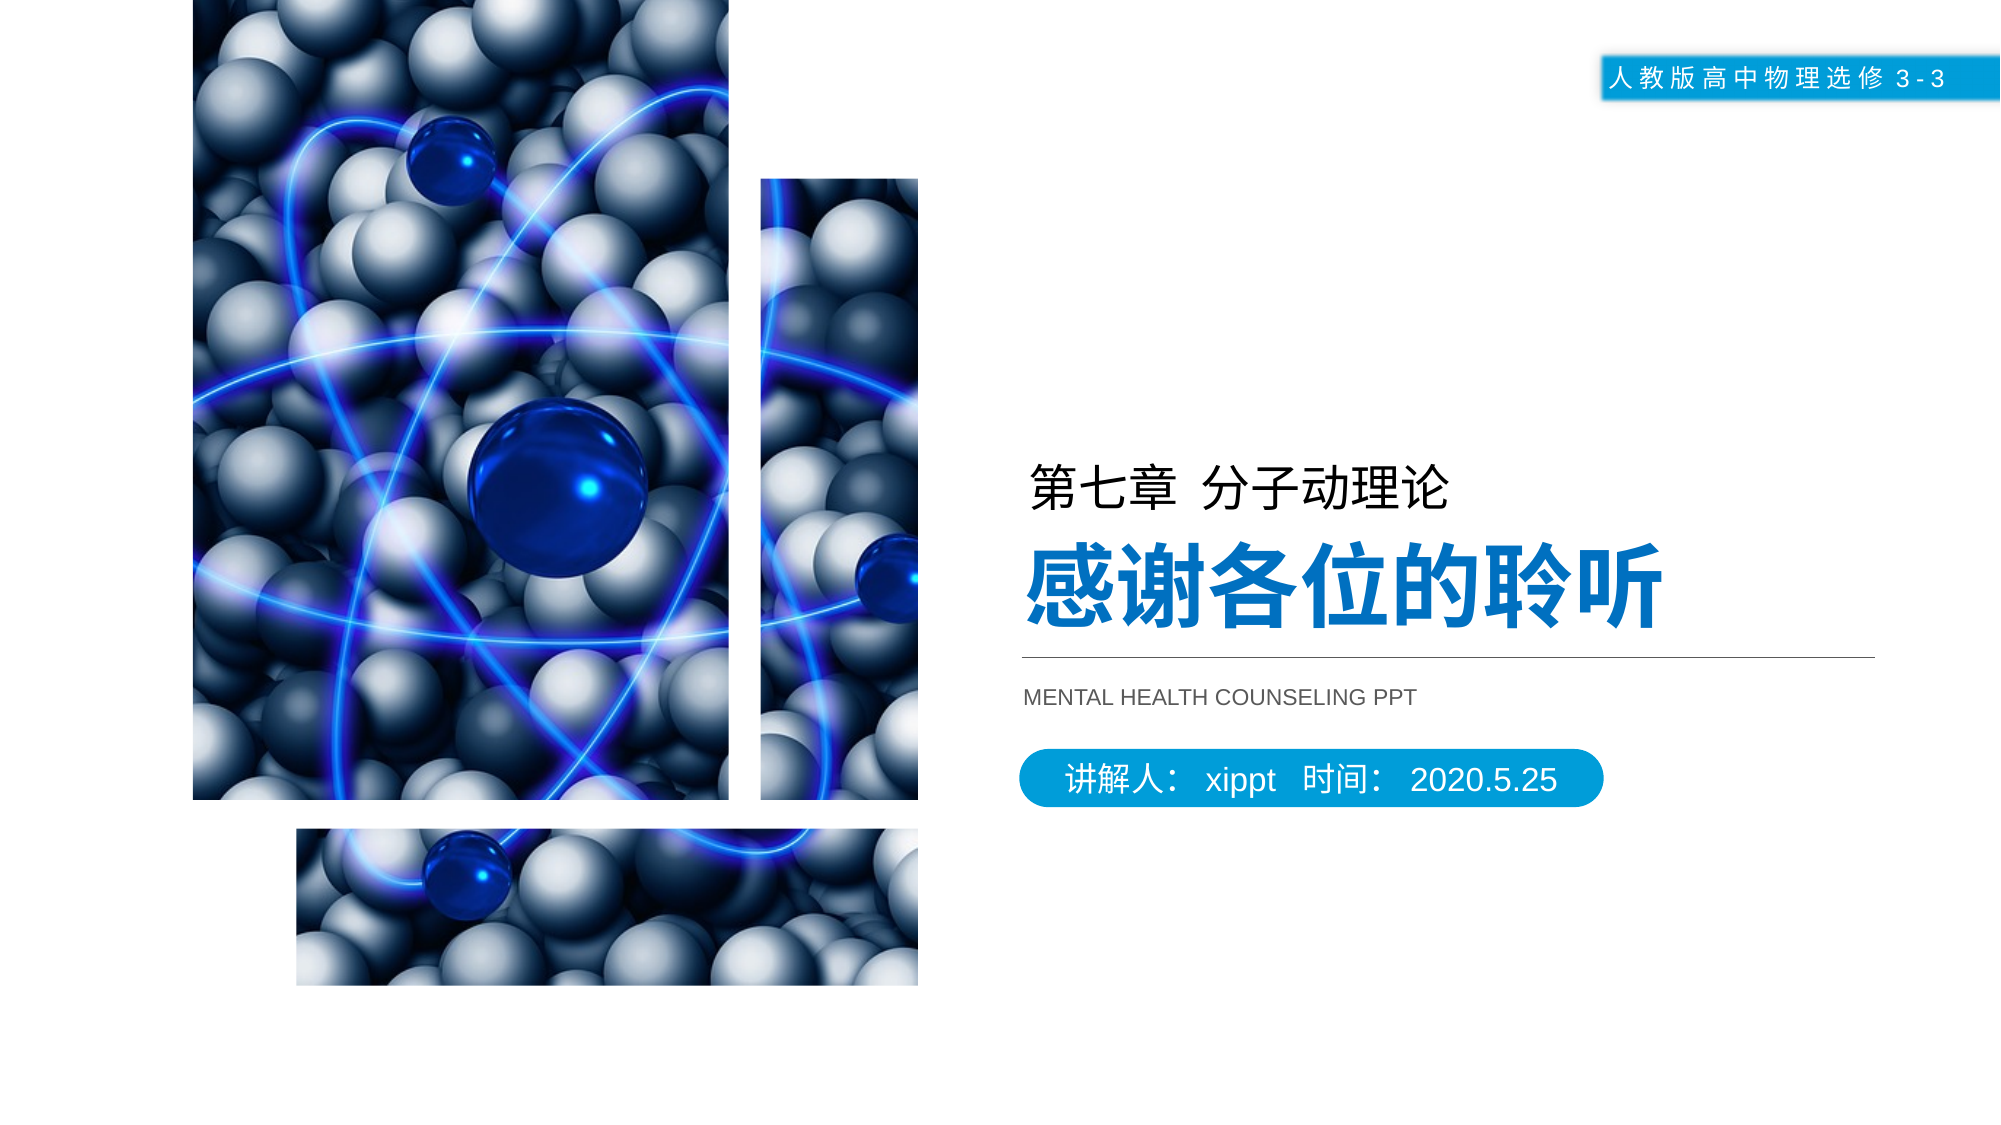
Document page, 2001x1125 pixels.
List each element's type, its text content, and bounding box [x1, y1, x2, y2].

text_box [1008, 533, 1899, 808]
text_box 人教版高中物理选修3-3 [1605, 60, 2000, 98]
text_box 第七章 分子动理论 [1013, 455, 1852, 526]
picture [192, 0, 918, 986]
